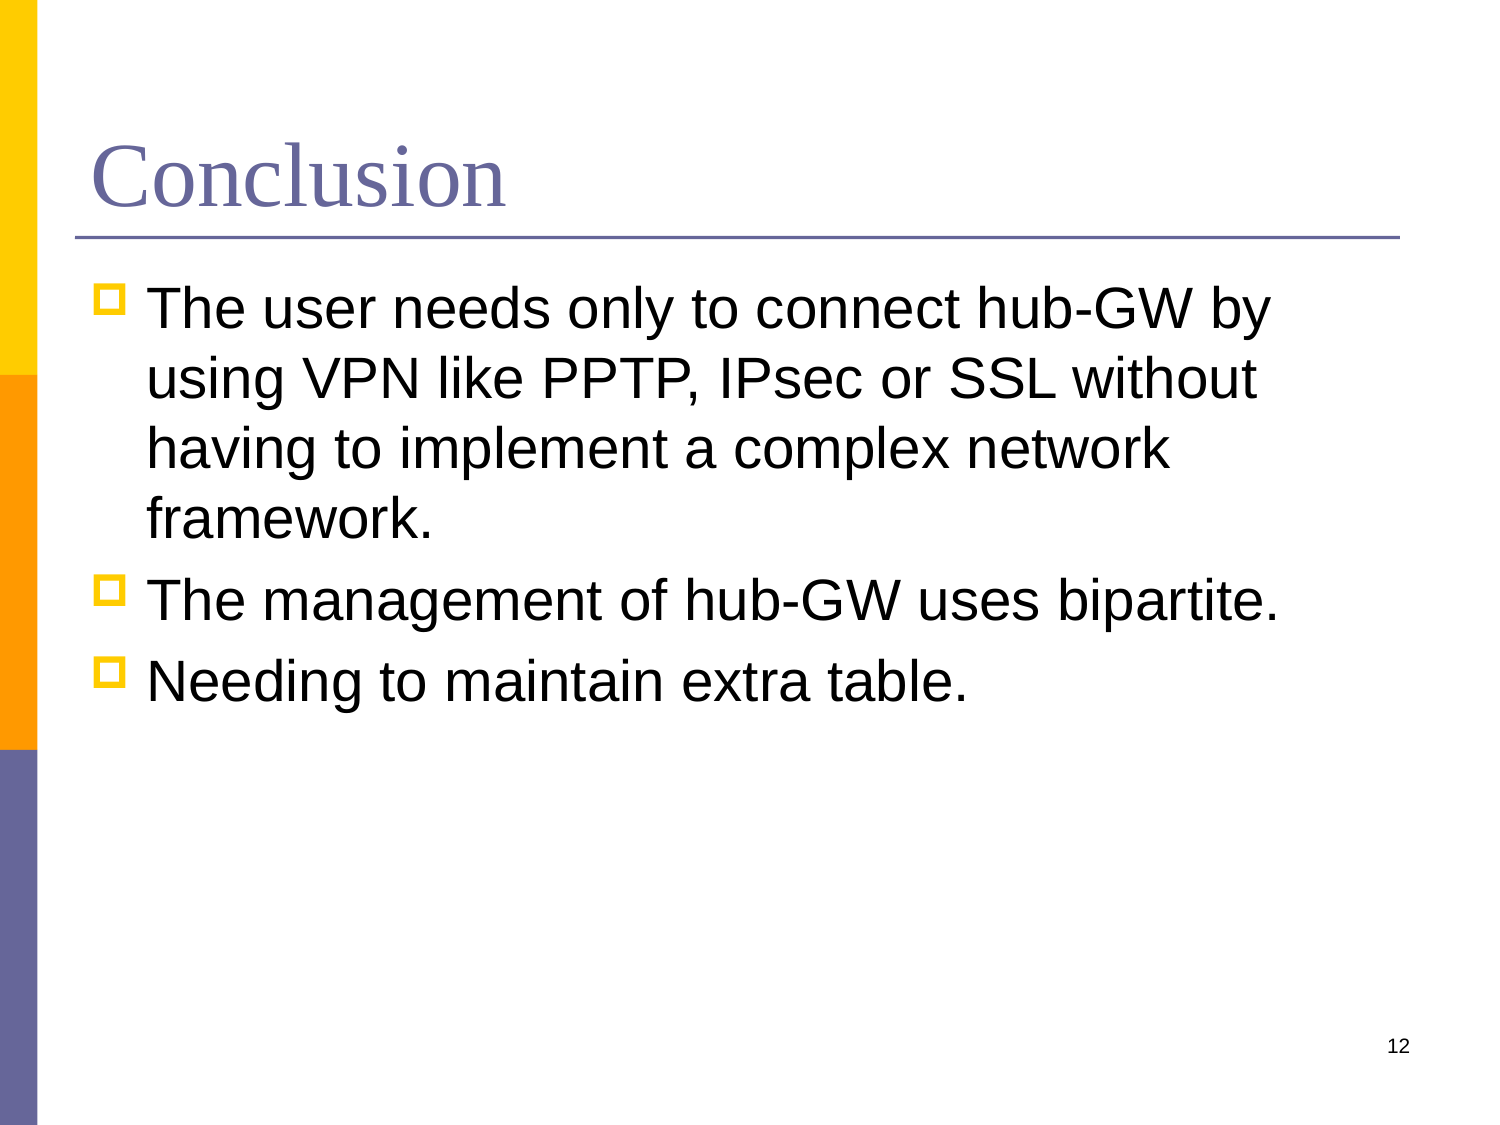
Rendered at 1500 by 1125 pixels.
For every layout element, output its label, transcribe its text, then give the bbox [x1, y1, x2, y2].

list The user needs only to connect hub-GW by using VPN like PPTP, IPsec or SSL without having to implement a complex network framework. The management of hub-GW uses bipartite. Needing to maintain extra table. [75, 262, 1425, 1006]
slide_number 12 [1074, 1025, 1425, 1100]
title Conclusion [75, 45, 1425, 233]
